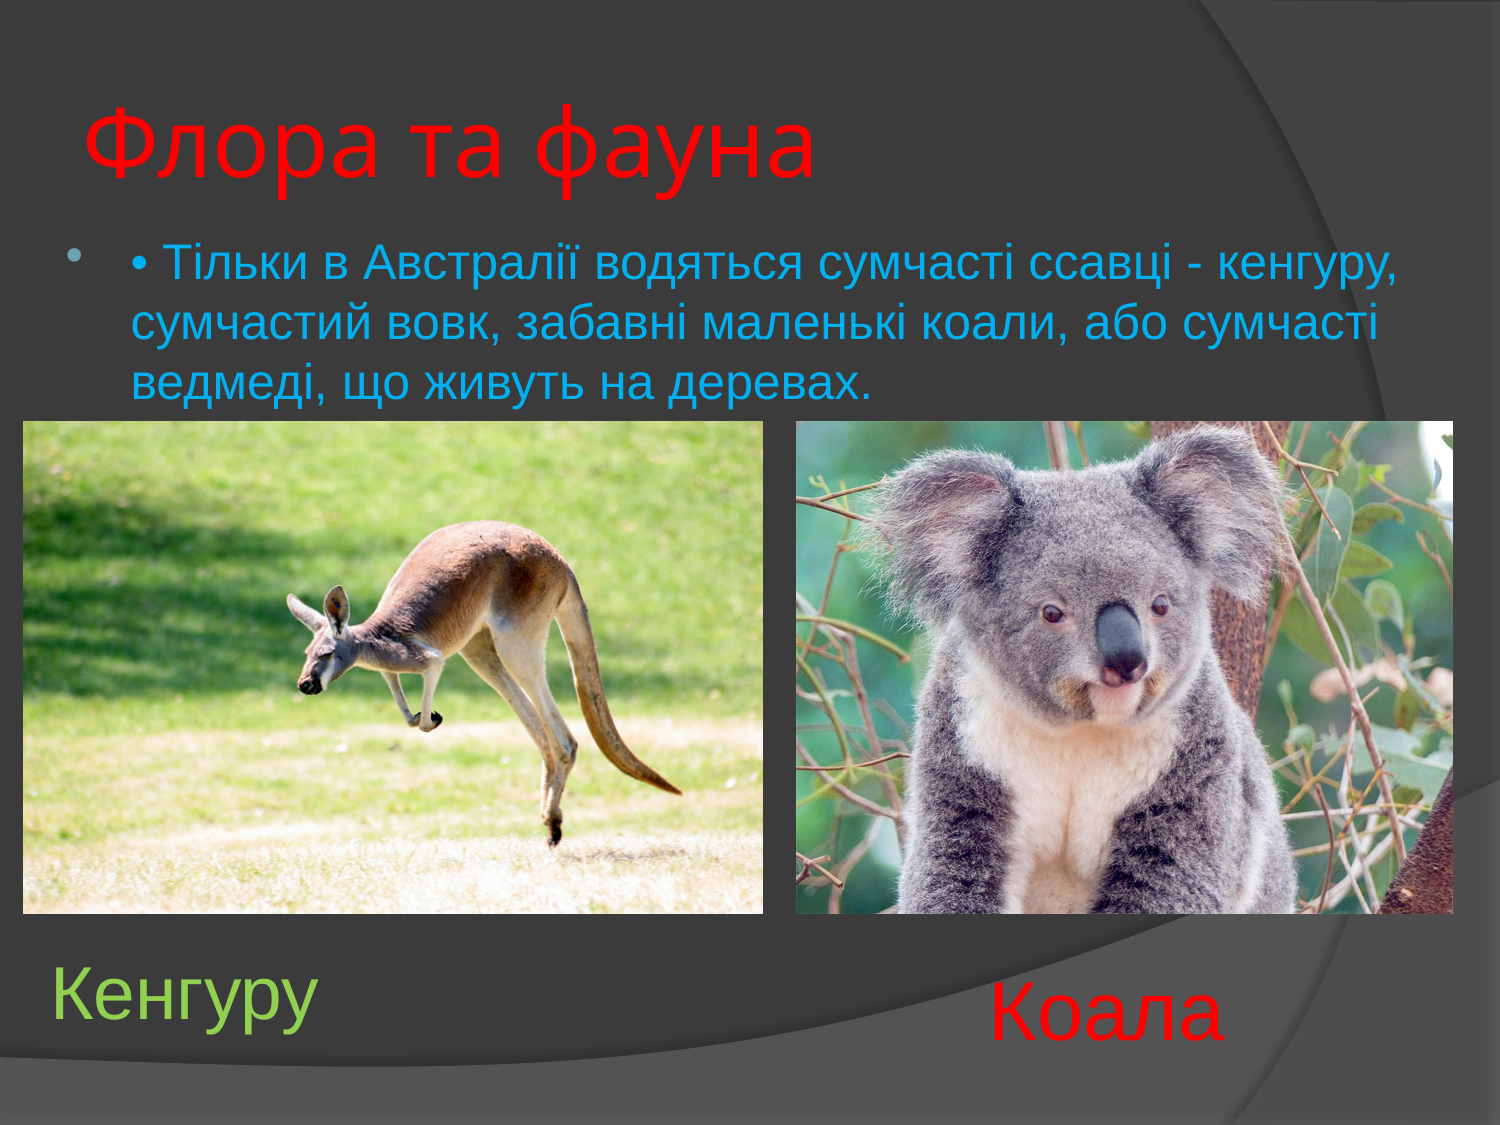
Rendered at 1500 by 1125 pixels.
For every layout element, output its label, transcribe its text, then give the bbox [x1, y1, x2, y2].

text_box Кенгуру [35, 937, 481, 1043]
picture [796, 421, 1453, 915]
title Флора та фауна [75, 45, 1300, 222]
list • Тільки в Австралії водяться сумчасті ссавці - кенгуру, сумчастий вовк, забавні маленькі коали, або сумчасті ведмеді, що живуть на деревах. [46, 222, 1472, 464]
picture [23, 421, 763, 915]
text_box Коала [974, 949, 1240, 1064]
